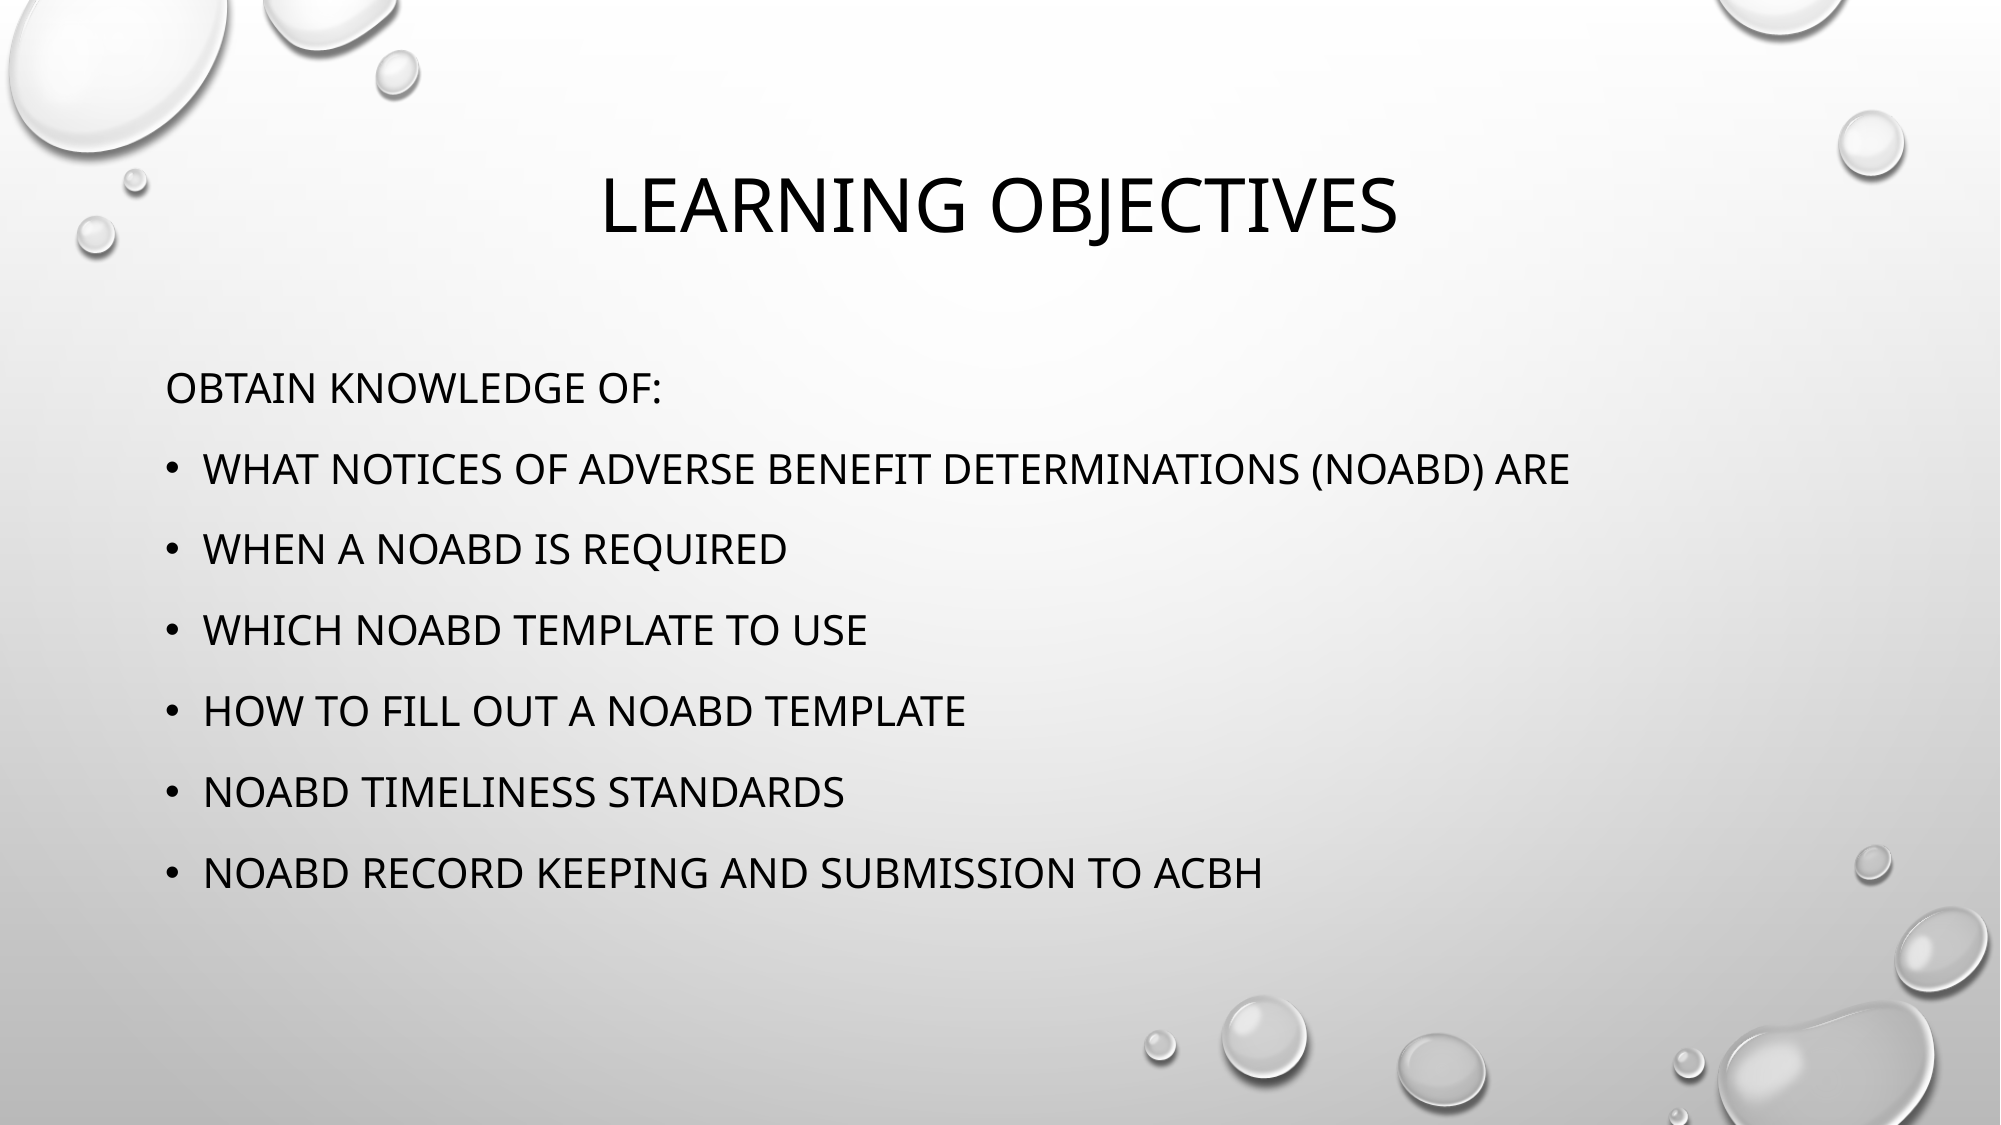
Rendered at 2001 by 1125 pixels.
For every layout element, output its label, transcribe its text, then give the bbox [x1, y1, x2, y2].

list Obtain Knowledge of: what notices of adverse benefit determinations (NOABD) arE when a NOABD is required which noabd template to use how to fill OUT a NOABD template Noabd timeliness standards Noabd record keeping and submission to ACBH [150, 344, 1851, 906]
title Learning Objectives [149, 101, 1851, 317]
picture [0, 0, 2000, 1125]
